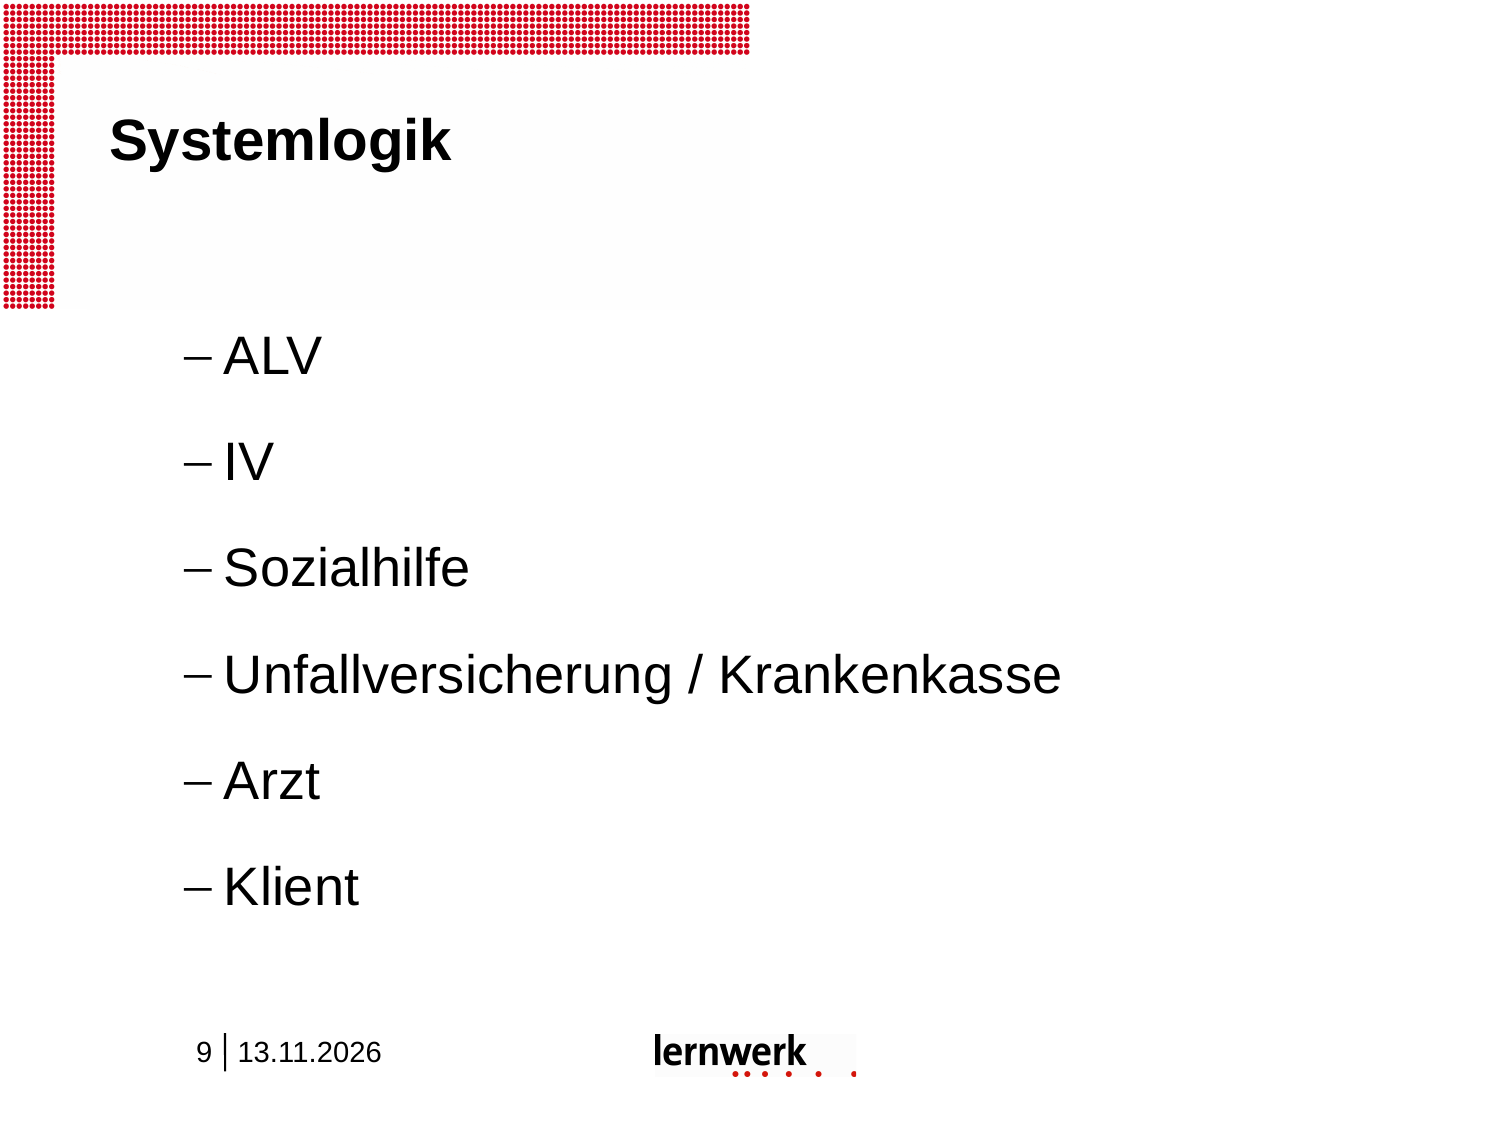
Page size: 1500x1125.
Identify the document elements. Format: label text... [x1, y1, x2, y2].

picture [3, 3, 750, 310]
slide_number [237, 1033, 550, 1108]
title Systemlogik [109, 97, 1188, 313]
slide_number 9 [24, 1033, 213, 1108]
picture [655, 1034, 857, 1077]
list ALV IV Sozialhilfe Unfallversicherung / Krankenkasse Arzt Klient [167, 314, 1137, 920]
